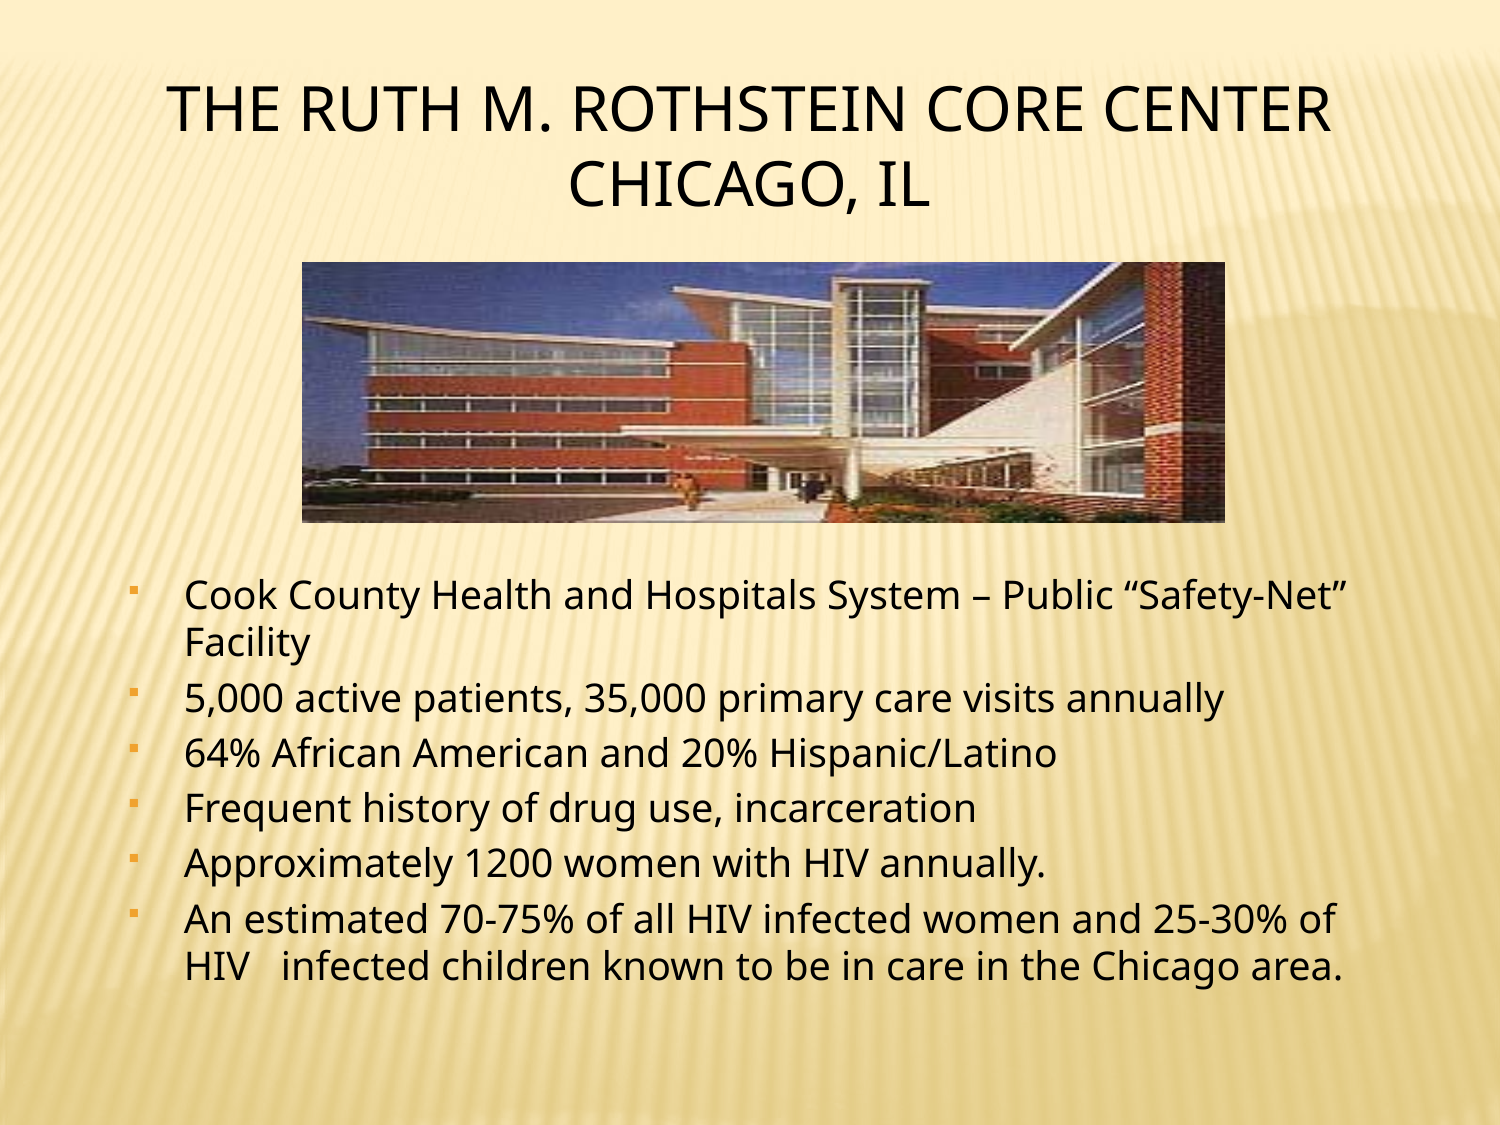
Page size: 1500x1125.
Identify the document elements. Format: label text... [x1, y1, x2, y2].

list Cook County Health and Hospitals System – Public “Safety-Net” Facility 5,000 active patients, 35,000 primary care visits annually 64% African American and 20% Hispanic/Latino Frequent history of drug use, incarceration Approximately 1200 women with HIV annually. An estimated 70-75% of all HIV infected women and 25-30% of HIV infected children known to be in care in the Chicago area. [112, 562, 1388, 1025]
title The Ruth M. Rothstein CORE Center Chicago, IL [112, 50, 1388, 238]
picture [237, 262, 1226, 523]
